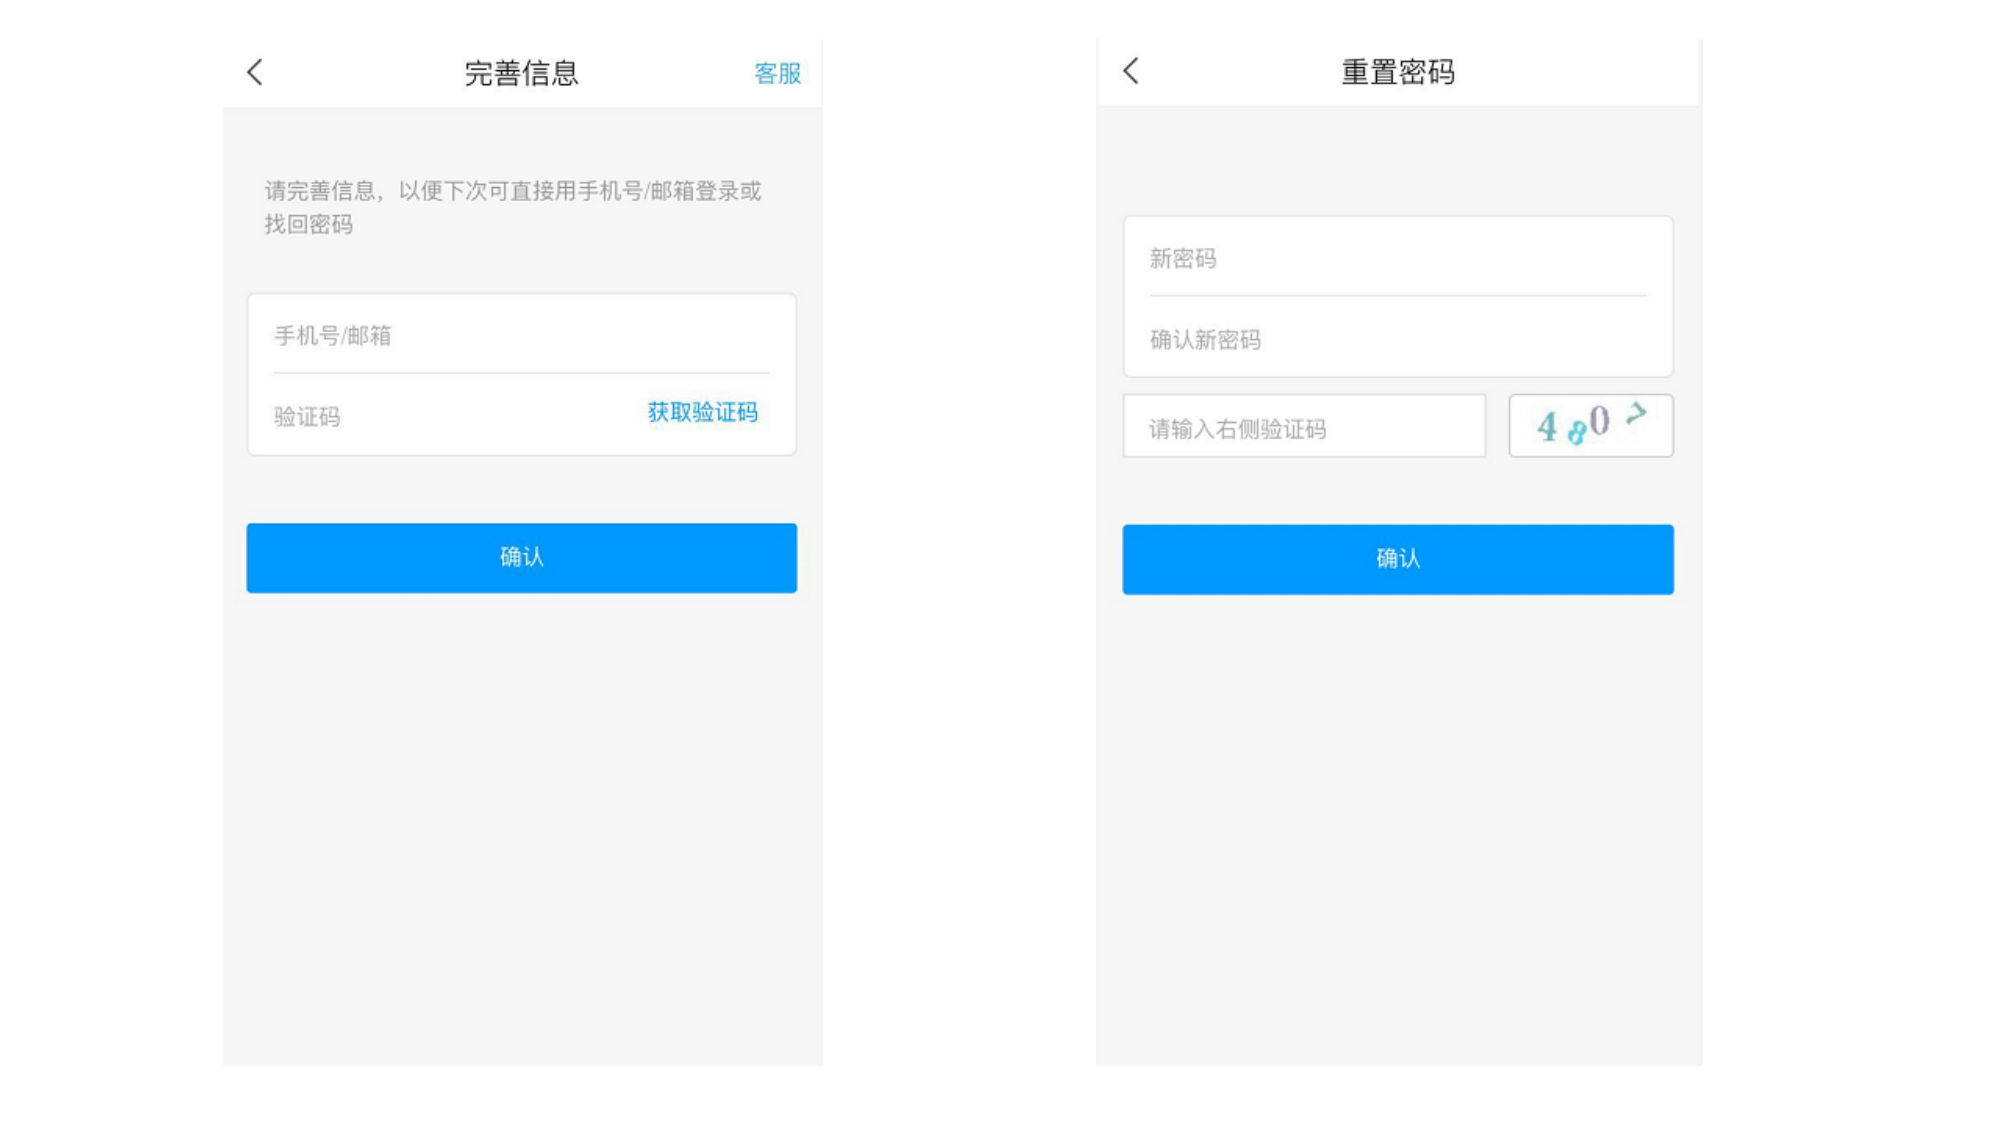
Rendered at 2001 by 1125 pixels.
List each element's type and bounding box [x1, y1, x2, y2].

picture [1096, 39, 1703, 1066]
picture [223, 39, 823, 1067]
